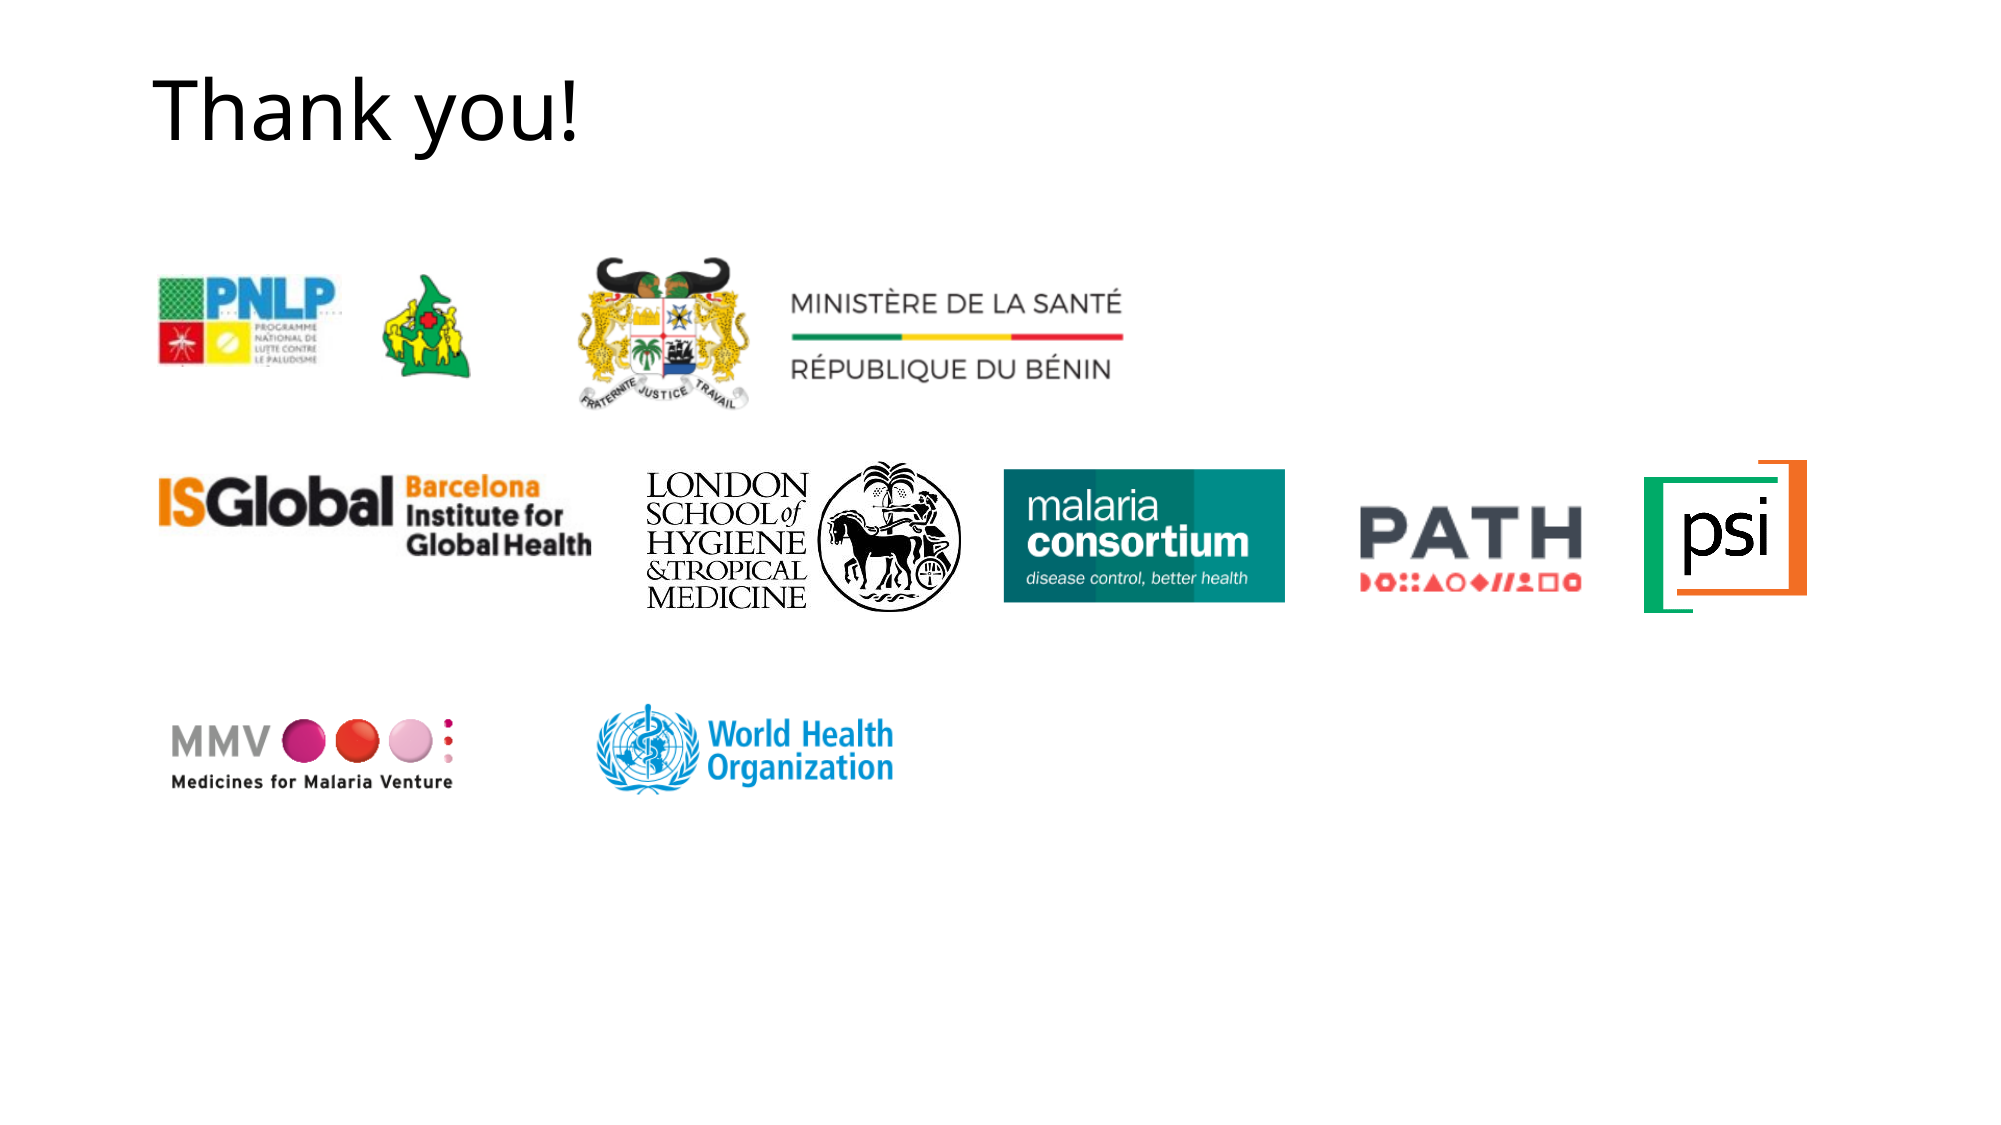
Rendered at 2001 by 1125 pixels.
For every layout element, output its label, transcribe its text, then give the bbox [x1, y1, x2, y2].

picture [586, 665, 964, 849]
picture [999, 451, 1306, 619]
picture [1336, 451, 1642, 701]
picture [647, 461, 961, 612]
picture [381, 274, 471, 380]
picture [157, 674, 480, 825]
text_box Thank you! [137, 52, 1863, 175]
picture [138, 437, 628, 604]
picture [1644, 460, 1807, 613]
picture [541, 248, 1165, 429]
picture [157, 274, 342, 367]
